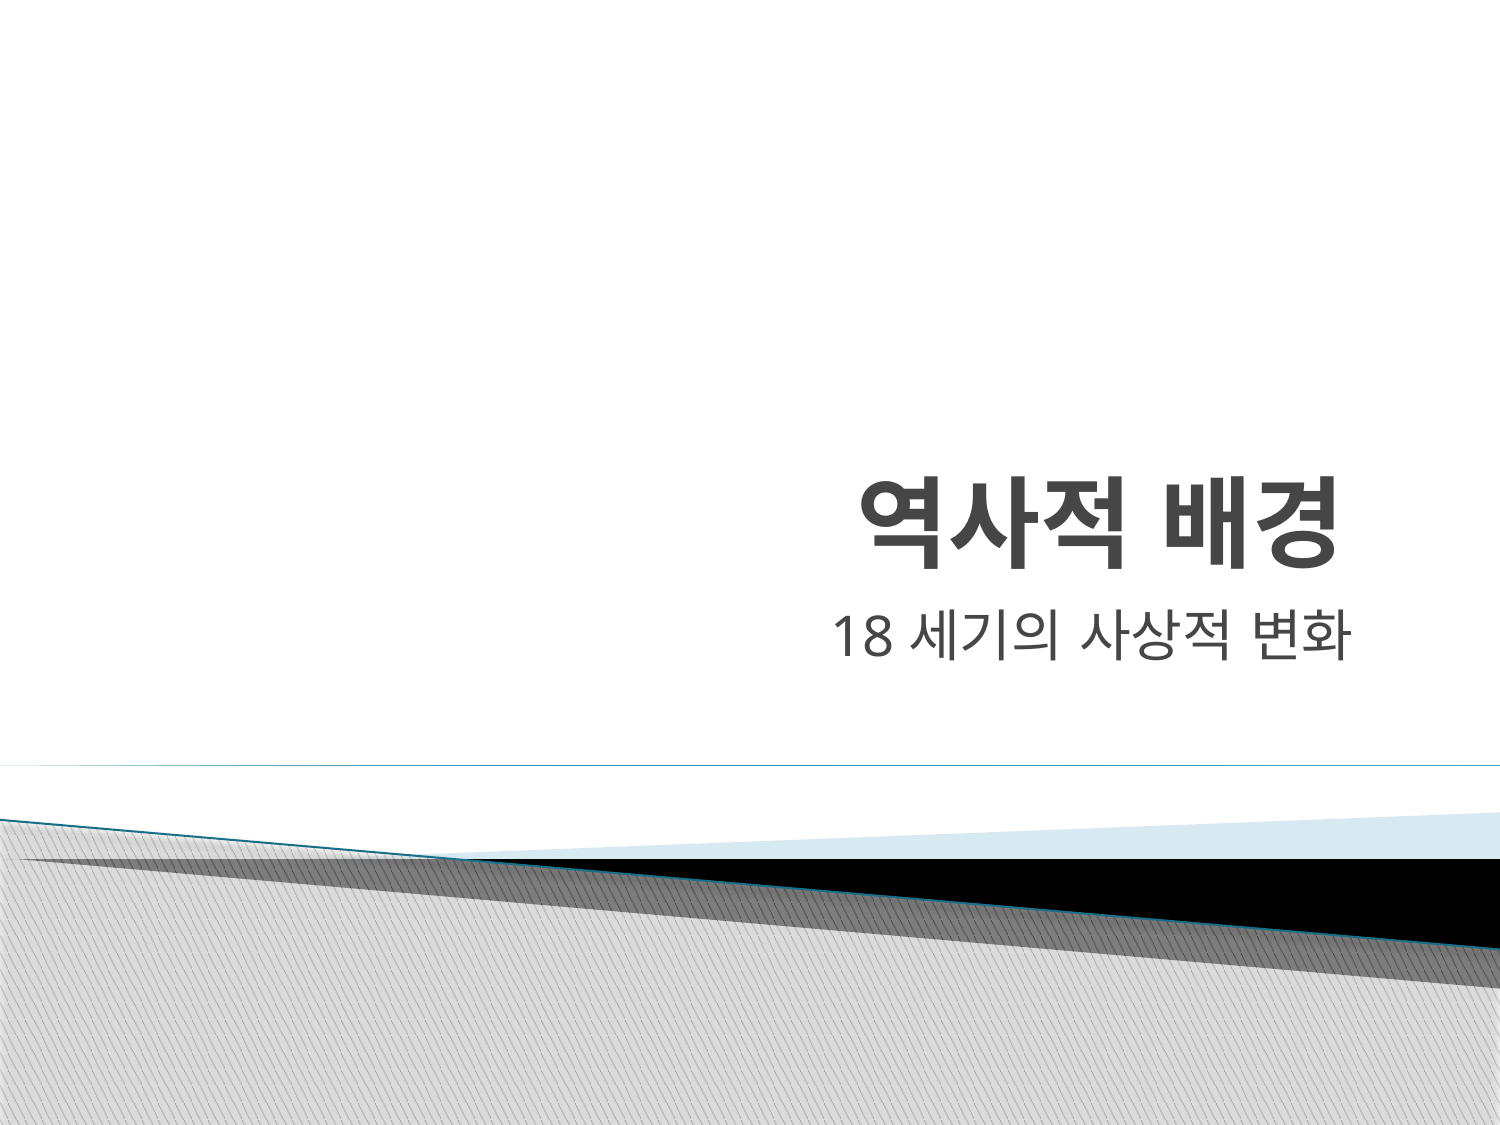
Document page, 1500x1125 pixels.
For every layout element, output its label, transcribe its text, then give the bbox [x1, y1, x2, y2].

title 역사적 배경 [112, 287, 1388, 588]
subtitle 18세기의 사상적 변화 [112, 592, 1388, 790]
picture [5, 859, 1500, 989]
